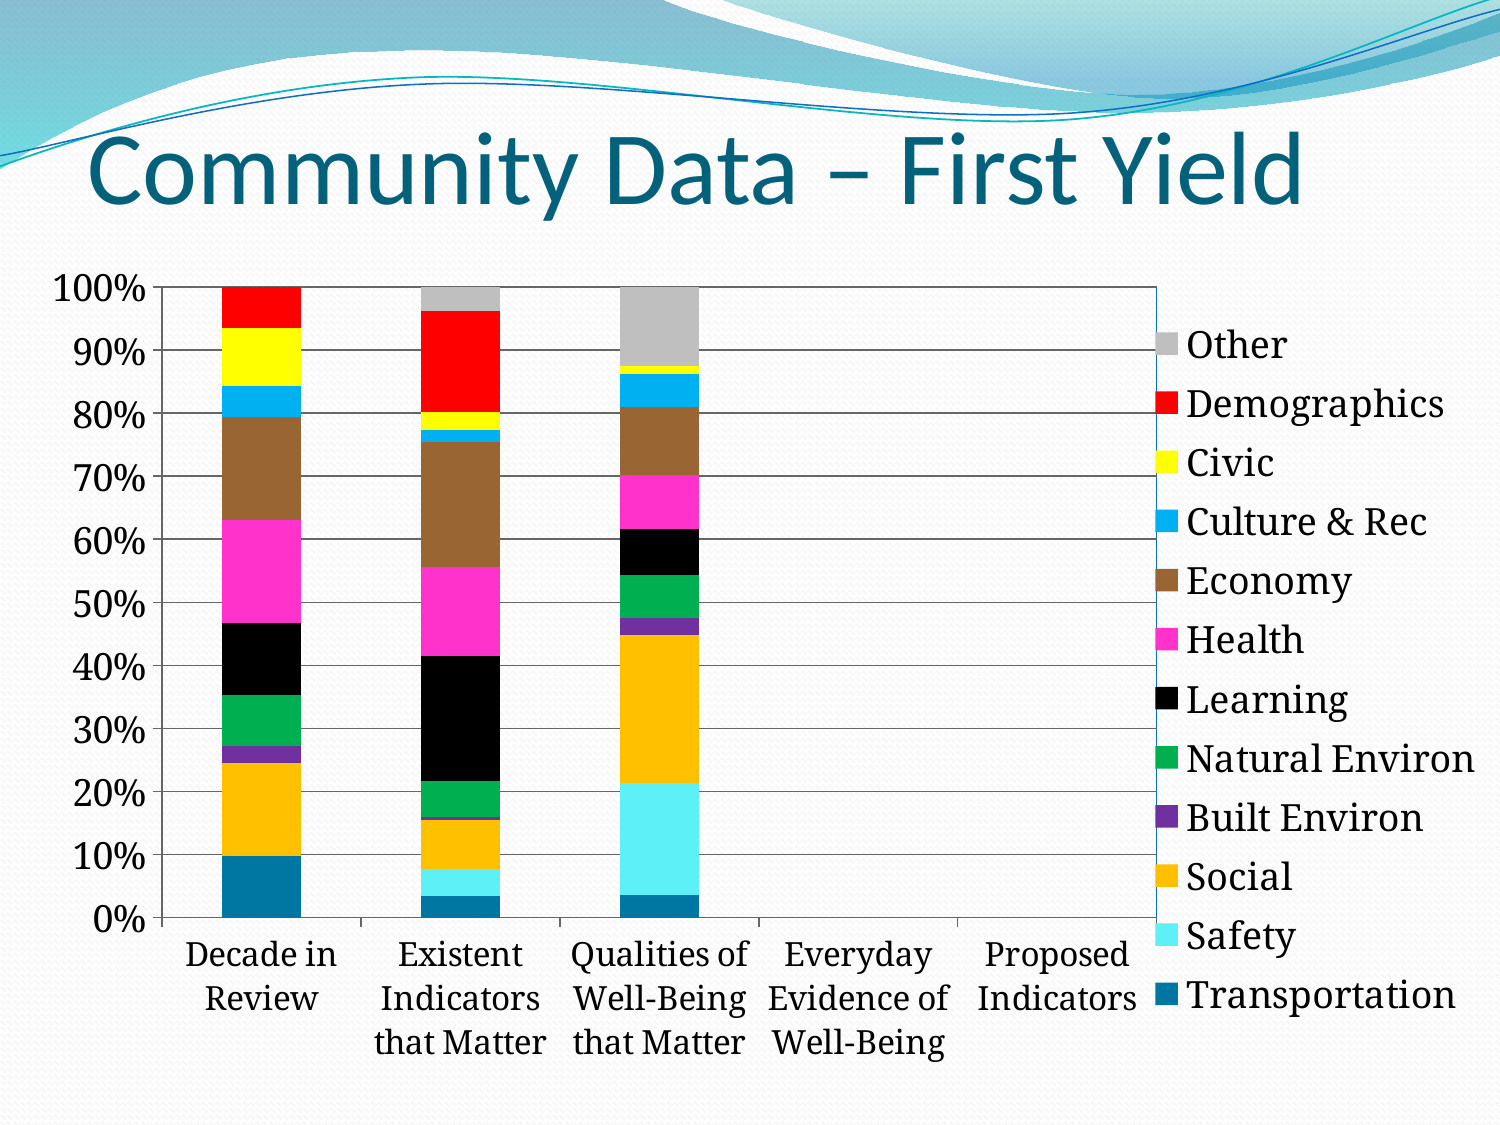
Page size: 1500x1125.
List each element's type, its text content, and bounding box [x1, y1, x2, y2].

chart [37, 249, 1500, 1088]
title Community Data – First Yield [87, 37, 1438, 225]
